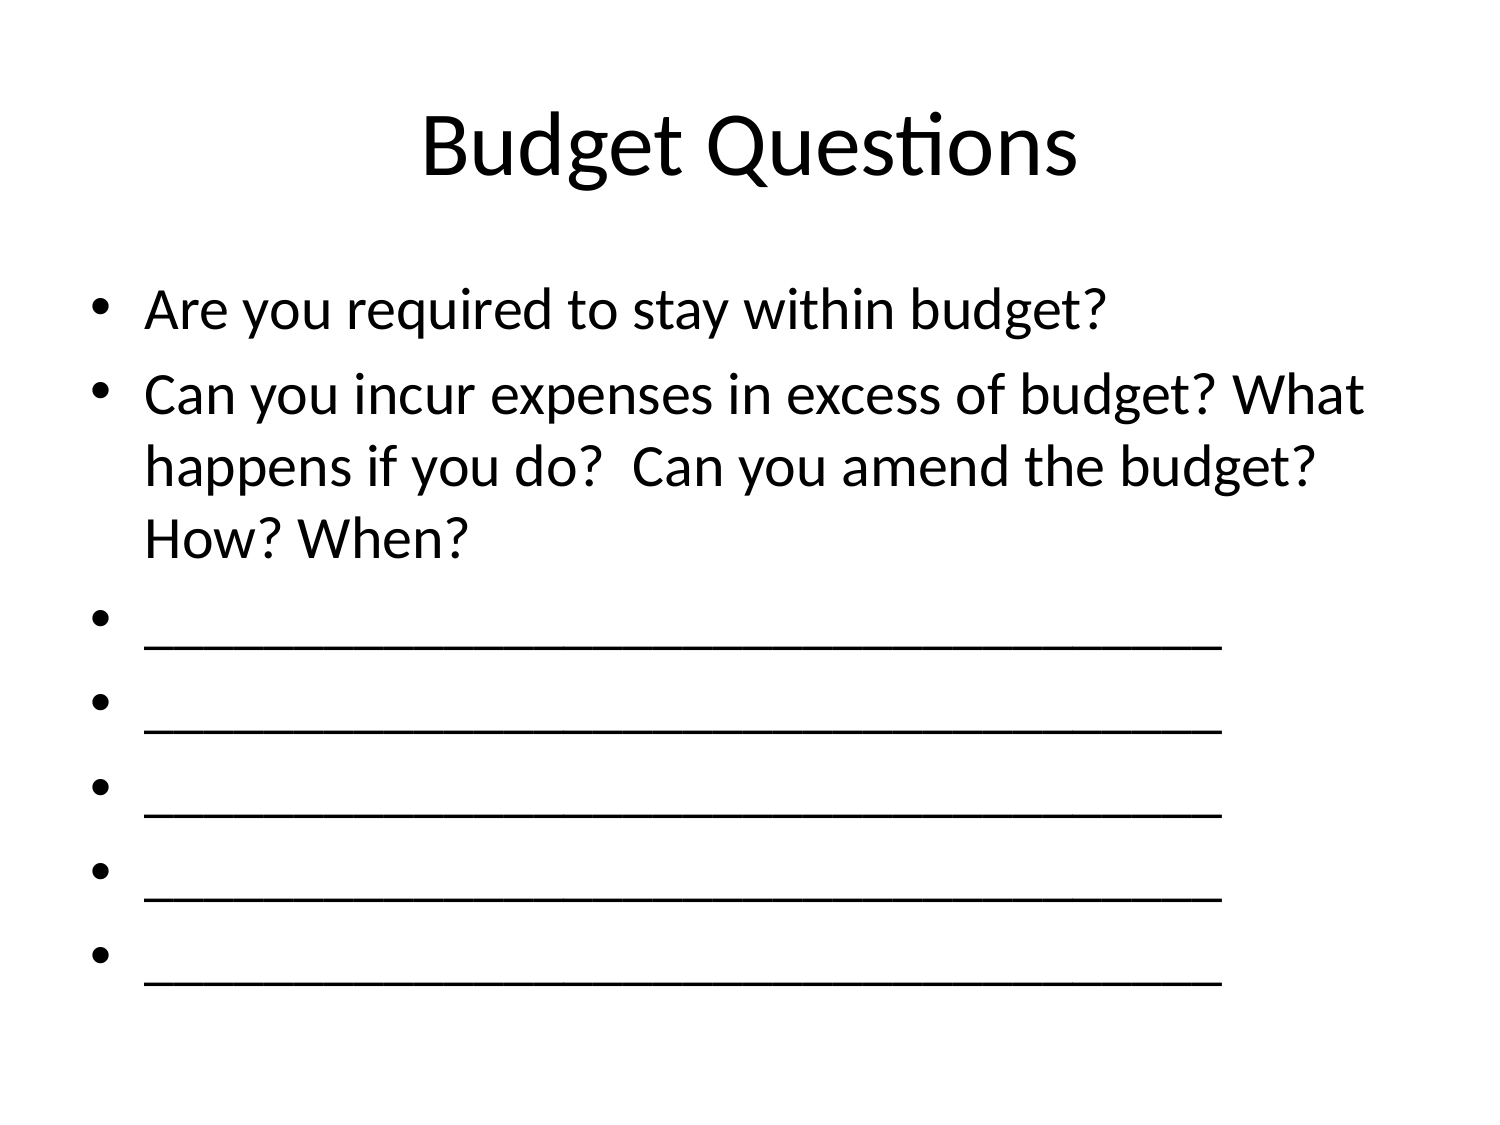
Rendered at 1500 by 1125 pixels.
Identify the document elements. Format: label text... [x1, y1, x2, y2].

title Budget Questions [75, 45, 1425, 233]
list Are you required to stay within budget? Can you incur expenses in excess of budget? What happens if you do? Can you amend the budget? How? When? ____________________________________ ____________________________________ ____________________________________ ____________________________________ ____________________________________ [75, 262, 1425, 1005]
